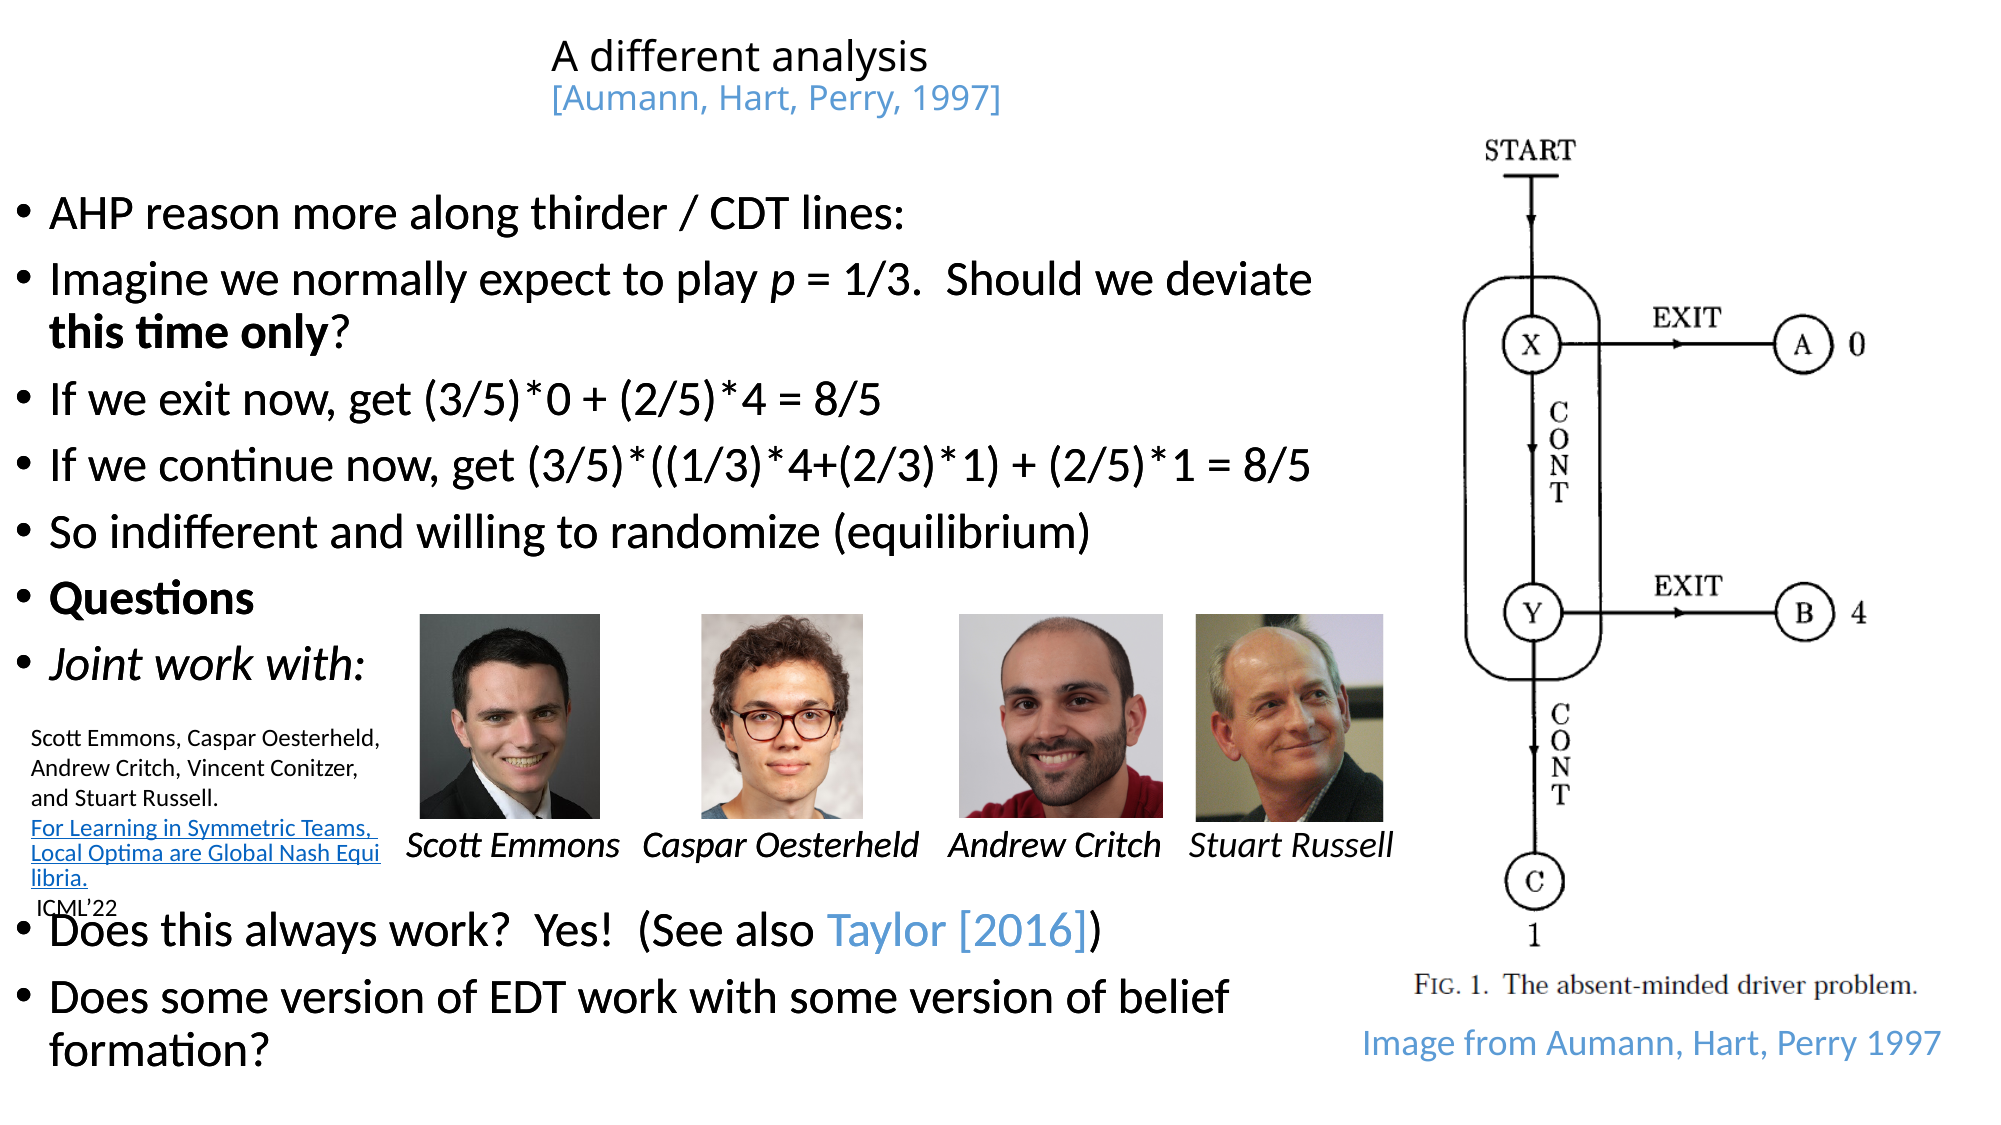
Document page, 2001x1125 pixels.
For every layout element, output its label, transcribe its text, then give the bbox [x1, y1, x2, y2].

text_box Caspar Oesterheld [703, 812, 939, 873]
text_box Image from Aumann, Hart, Perry 1997 [1347, 1010, 1958, 1071]
text_box Scott Emmons [398, 812, 703, 873]
picture [701, 614, 863, 819]
title A different analysis [Aumann, Hart, Perry, 1997] [536, 27, 1860, 127]
text_box Scott Emmons, Caspar Oesterheld, Andrew Critch, Vincent Conitzer, and Stuart Russell. For Learning in Symmetric Teams, Local Optima are Global Nash Equilibria. ICML’22 [16, 713, 398, 879]
text_box Andrew Critch [933, 812, 1245, 872]
picture [959, 614, 1163, 818]
picture [1393, 113, 1939, 1011]
picture [1195, 614, 1384, 822]
picture [419, 614, 600, 819]
text_box Stuart Russell [1344, 812, 1393, 873]
text_box AHP reason more along thirder / CDT lines: Imagine we normally expect to play p = 1/3. Should we deviate this time only? If we exit now, get (3/5)*0 + (2/5)*4 = 8/5 If we continue now, get (3/5)*((1/3)*4+(2/3)*1) + (2/5)*1 = 8/5 So indifferent and willing to randomize (equilibrium) Questions Joint work with: Does this always work? Yes! (See also Taylor [2016]) Does some version of EDT work with some version of belief formation? [0, 179, 1344, 1125]
